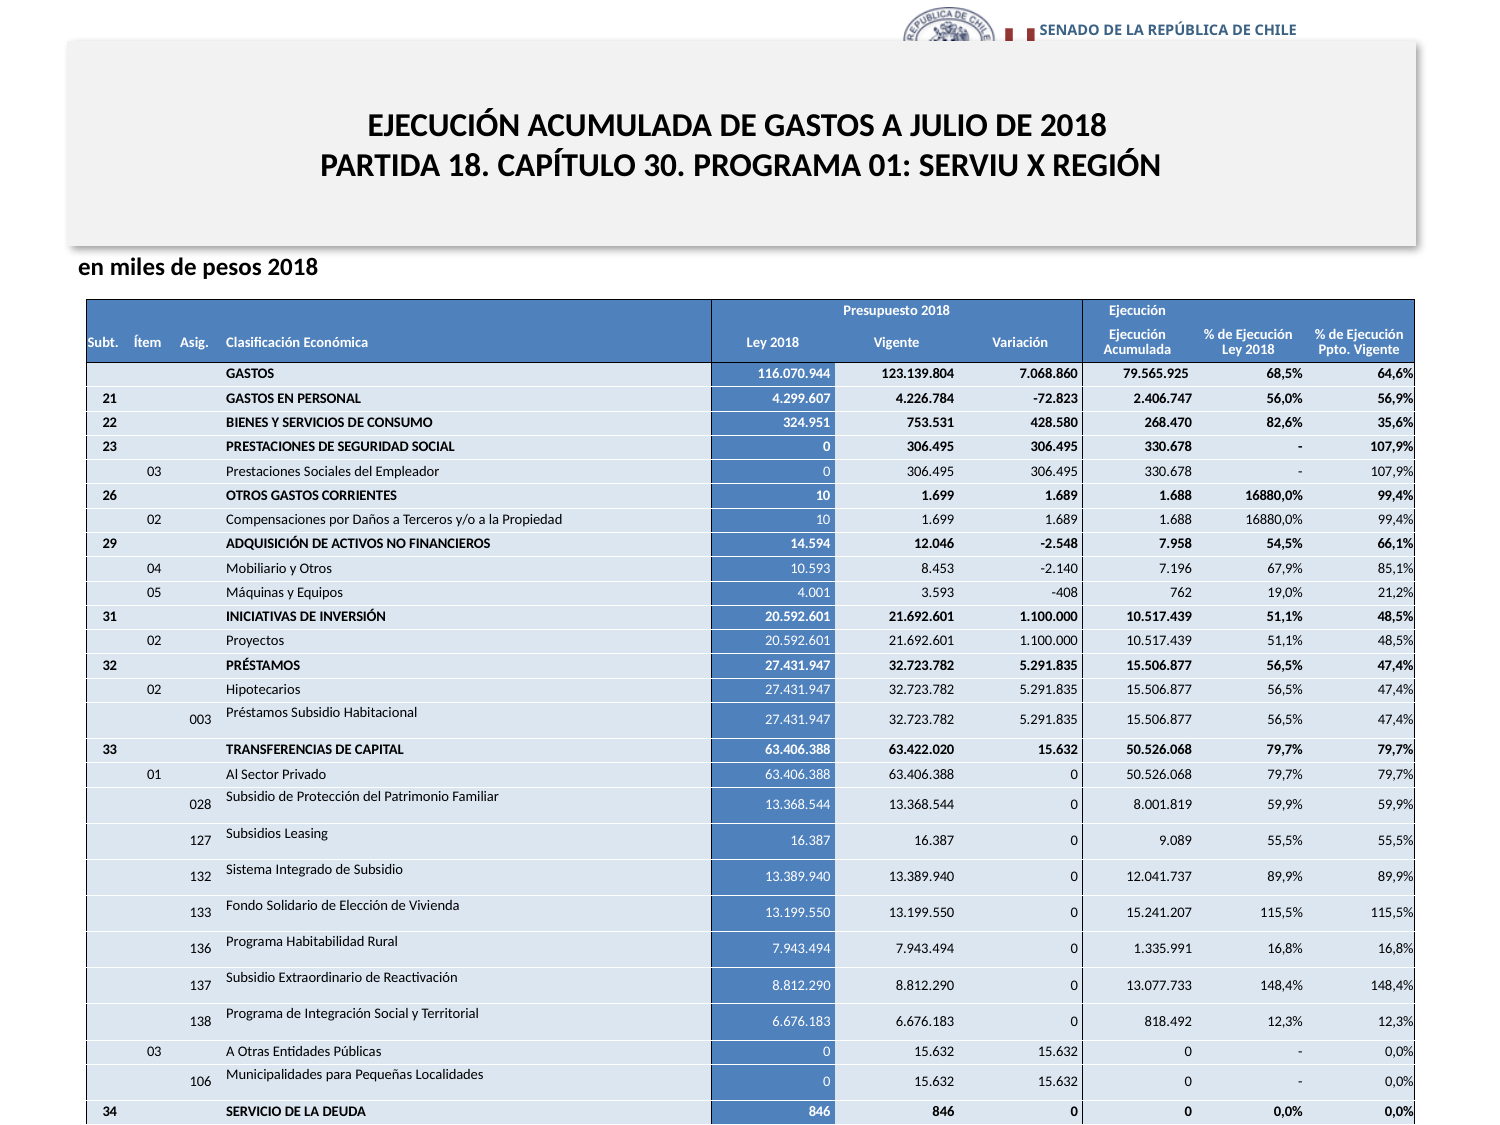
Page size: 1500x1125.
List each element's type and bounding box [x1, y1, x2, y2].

table_cell [87, 932, 711, 967]
table_cell [87, 763, 711, 787]
table_cell [712, 1065, 1082, 1100]
slide_number [1415, 1042, 1425, 1103]
table_cell [1083, 509, 1414, 532]
table_cell [1083, 932, 1414, 967]
table_cell [1083, 968, 1414, 1003]
table_cell [712, 679, 1082, 702]
table_cell [87, 703, 711, 738]
table_cell [1083, 533, 1414, 556]
table_cell [712, 654, 1082, 678]
table_cell [712, 824, 1082, 859]
table_cell [87, 824, 711, 859]
table_header [712, 300, 1082, 324]
table_cell [87, 1004, 711, 1040]
table_cell [87, 509, 711, 532]
table_cell [1083, 654, 1414, 678]
table_cell [712, 606, 1082, 629]
table_cell [712, 788, 1082, 823]
table_cell [87, 654, 711, 678]
text_box [63, 242, 1414, 318]
table_cell [87, 896, 711, 931]
table_cell [1083, 1065, 1414, 1100]
table_cell [1083, 484, 1414, 508]
table_cell [1083, 387, 1414, 411]
table_cell [712, 324, 1082, 362]
table_cell [712, 703, 1082, 738]
table_cell [1083, 582, 1414, 605]
table_cell [712, 582, 1082, 605]
table_cell [1083, 739, 1414, 762]
table_cell [87, 860, 711, 895]
table_cell [712, 860, 1082, 895]
table_cell [1083, 460, 1414, 483]
table_cell [712, 484, 1082, 508]
table_cell [87, 1101, 711, 1124]
table_cell [87, 968, 711, 1003]
table_cell [87, 679, 711, 702]
table_cell [712, 896, 1082, 931]
table_cell [712, 1041, 1082, 1064]
table_cell [712, 1101, 1082, 1124]
table_cell [712, 436, 1082, 459]
table_cell [1083, 703, 1414, 738]
table_cell [712, 509, 1082, 532]
table_cell [712, 557, 1082, 581]
table_cell [87, 1041, 711, 1064]
table_cell [1083, 412, 1414, 435]
table_cell [1083, 436, 1414, 459]
table_cell [1083, 896, 1414, 931]
title [67, 41, 1415, 246]
table_cell [1083, 1101, 1414, 1124]
table_cell [712, 460, 1082, 483]
table_cell [87, 460, 711, 483]
table_cell [712, 630, 1082, 653]
table_cell [712, 363, 1082, 386]
table_cell [712, 533, 1082, 556]
table_cell [87, 606, 711, 629]
table_cell [87, 412, 711, 435]
table_cell [87, 630, 711, 653]
table_cell [712, 968, 1082, 1003]
table_cell [1083, 1041, 1414, 1064]
table_cell [1083, 788, 1414, 823]
table_cell [87, 436, 711, 459]
table_cell [1083, 860, 1414, 895]
table_cell [1083, 324, 1414, 362]
table_cell [712, 739, 1082, 762]
table_header [87, 300, 711, 324]
table_cell [712, 932, 1082, 967]
table_cell [712, 1004, 1082, 1040]
table_cell [1083, 557, 1414, 581]
table_cell [87, 739, 711, 762]
table_cell [712, 387, 1082, 411]
table_cell [1083, 630, 1414, 653]
table_cell [87, 1065, 711, 1100]
table_cell [87, 363, 711, 386]
table_cell [712, 412, 1082, 435]
table_cell [87, 484, 711, 508]
table_cell [87, 582, 711, 605]
picture [903, 7, 997, 41]
table_cell [87, 533, 711, 556]
table_cell [1083, 763, 1414, 787]
table_cell [1083, 363, 1414, 386]
table_cell [87, 557, 711, 581]
table_cell [1083, 1004, 1414, 1040]
table_cell [1083, 679, 1414, 702]
table_cell [1083, 824, 1414, 859]
table_cell [87, 387, 711, 411]
table_cell [87, 324, 711, 362]
table_cell [1083, 606, 1414, 629]
table_cell [712, 763, 1082, 787]
table_cell [87, 788, 711, 823]
table_header [1083, 300, 1414, 324]
